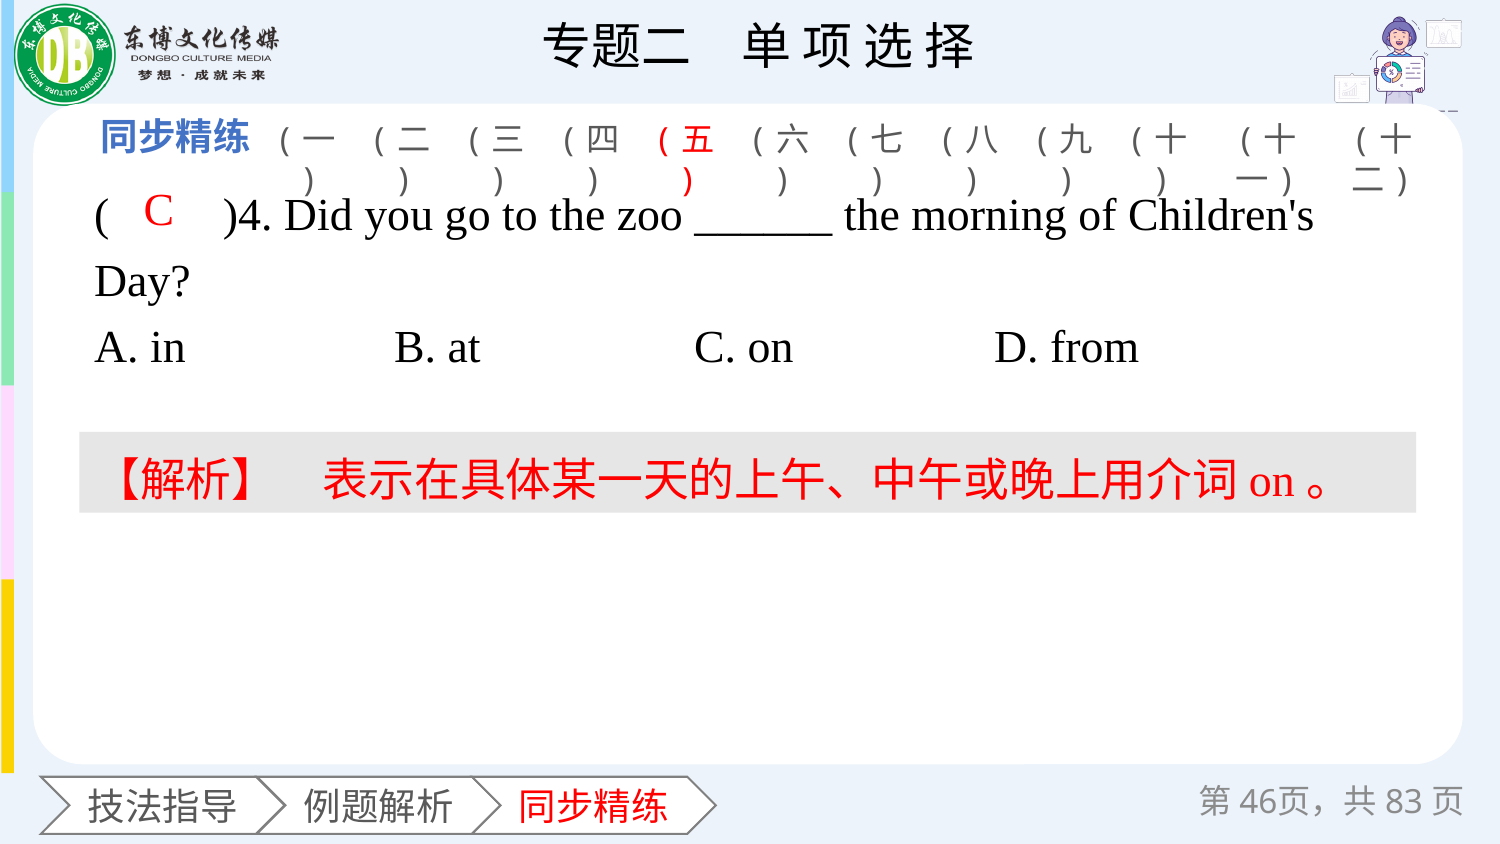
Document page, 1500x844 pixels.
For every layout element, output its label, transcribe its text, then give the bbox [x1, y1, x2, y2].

text_box (九) [1011, 110, 1105, 206]
text_box (十) [1105, 110, 1200, 206]
picture [1312, 0, 1487, 131]
text_box (四) [537, 110, 632, 206]
text_box (一) [253, 110, 348, 206]
text_box (三) [443, 110, 537, 206]
text_box (六) [727, 110, 821, 206]
text_box (十二) [1315, 110, 1448, 206]
text_box (十一) [1200, 110, 1315, 206]
text_box (八) [916, 110, 1011, 206]
text_box (五) [632, 110, 727, 206]
text_box (七) [821, 110, 916, 206]
picture [14, 3, 280, 106]
text_box (二) [348, 110, 443, 206]
text_box C [115, 172, 203, 242]
slide_number 第页，共83页 [1175, 780, 1480, 826]
text_box 【解析】 表示在具体某一天的上午、中午或晚上用介词on。 [79, 431, 1417, 513]
text_box ( )4. Did you go to the zoo ______ the morning of Children's Day? A. in B. at C. on D. from [79, 166, 1417, 379]
